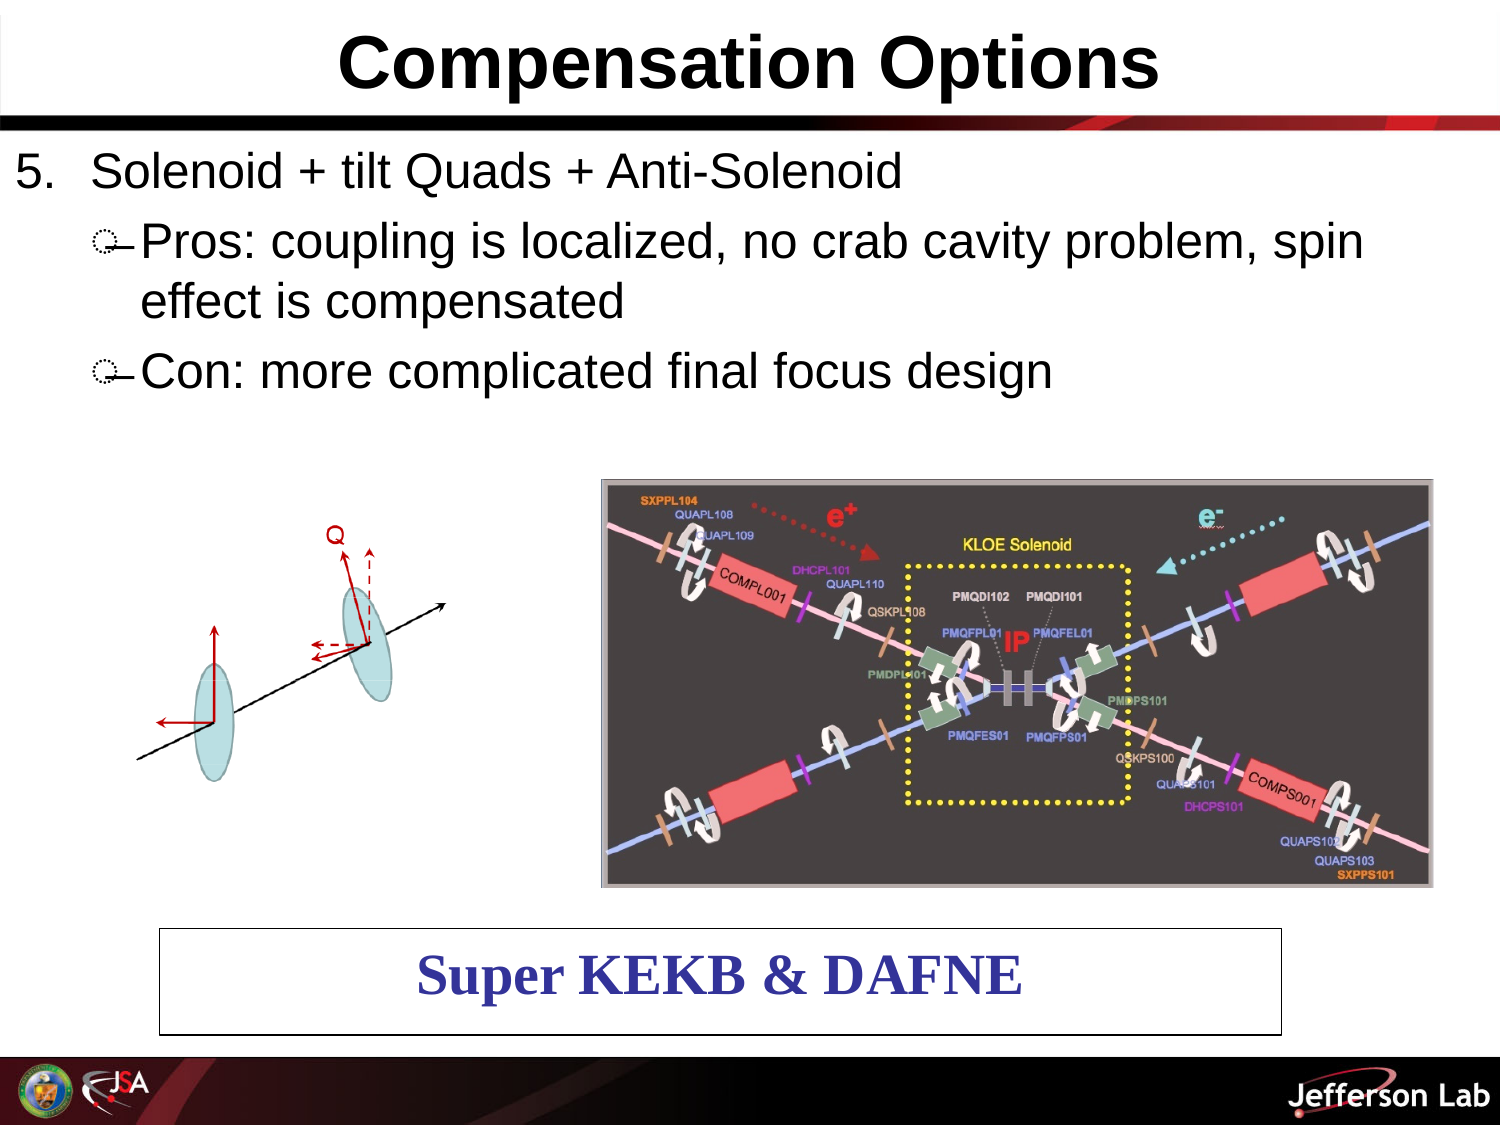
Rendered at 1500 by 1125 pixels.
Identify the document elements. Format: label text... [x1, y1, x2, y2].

list Solenoid + tilt Quads + Anti-Solenoid Pros: coupling is localized, no crab cavity problem, spin effect is compensated Con: more complicated final focus design [0, 131, 1500, 1066]
text_box Super KEKB & DAFNE [159, 928, 1282, 1035]
title Compensation Options [39, 0, 1461, 118]
picture [600, 479, 1434, 889]
picture [0, 1066, 1500, 1125]
picture [52, 491, 517, 797]
picture [0, 0, 1500, 131]
